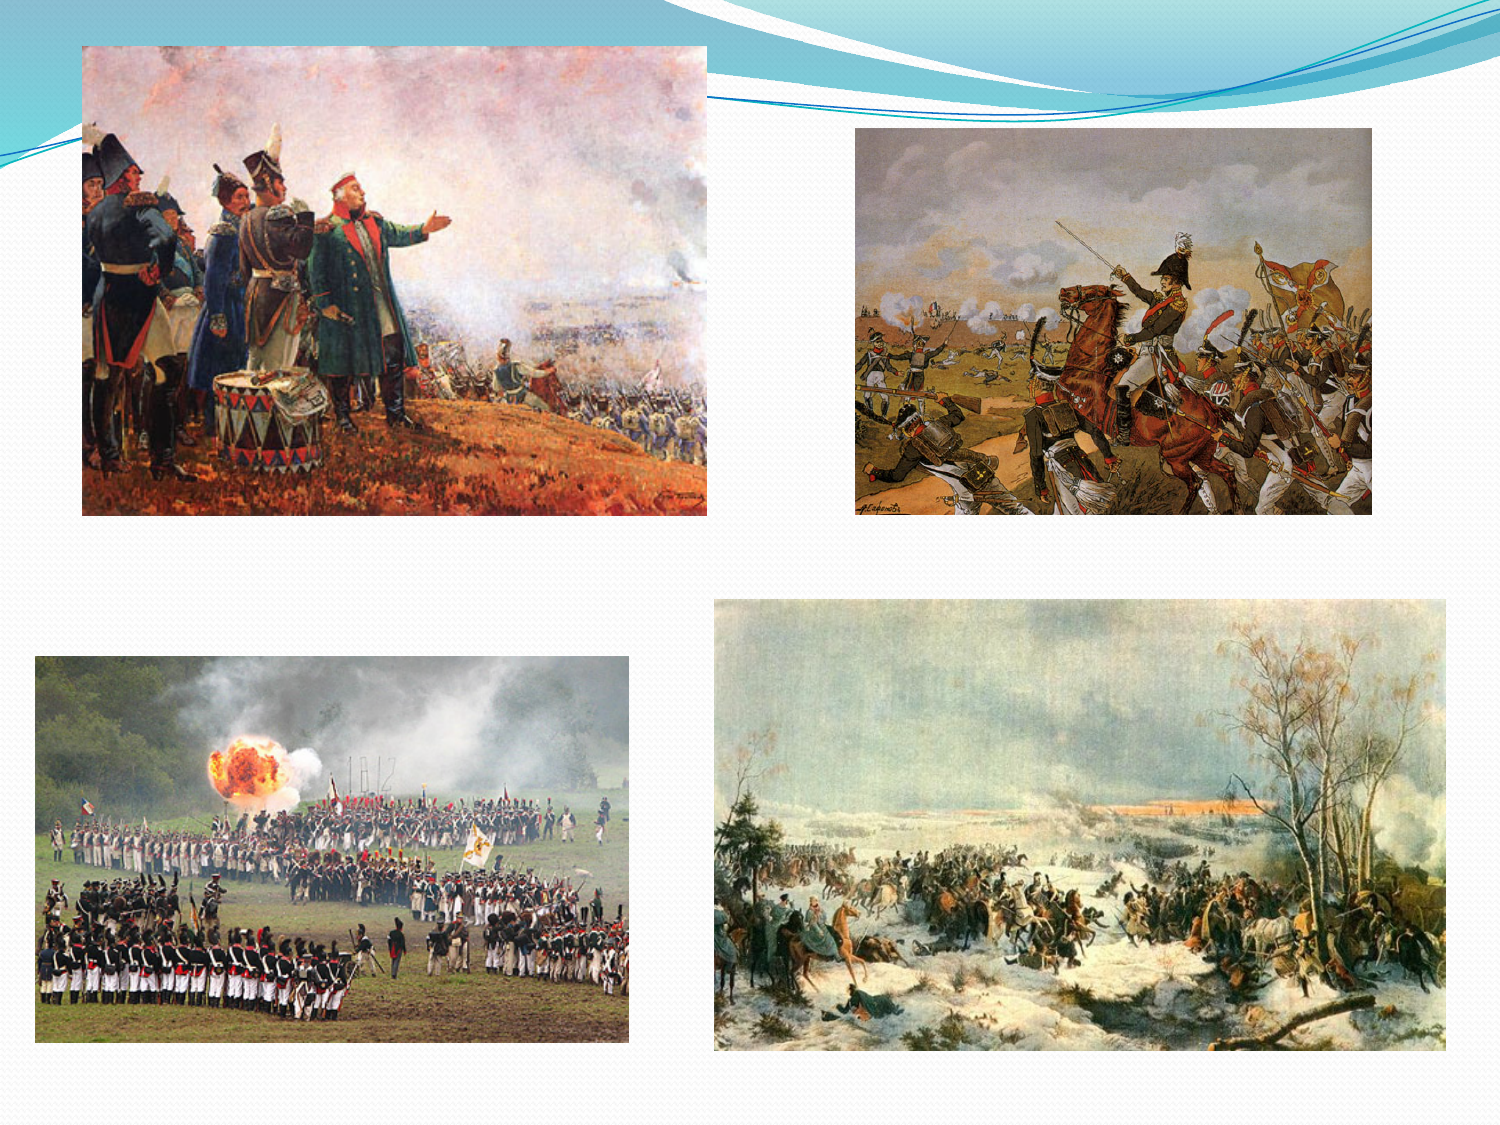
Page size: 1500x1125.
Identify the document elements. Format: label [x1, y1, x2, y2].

picture [855, 128, 1372, 515]
picture [34, 655, 630, 1044]
picture [714, 599, 1446, 1051]
picture [81, 46, 708, 516]
